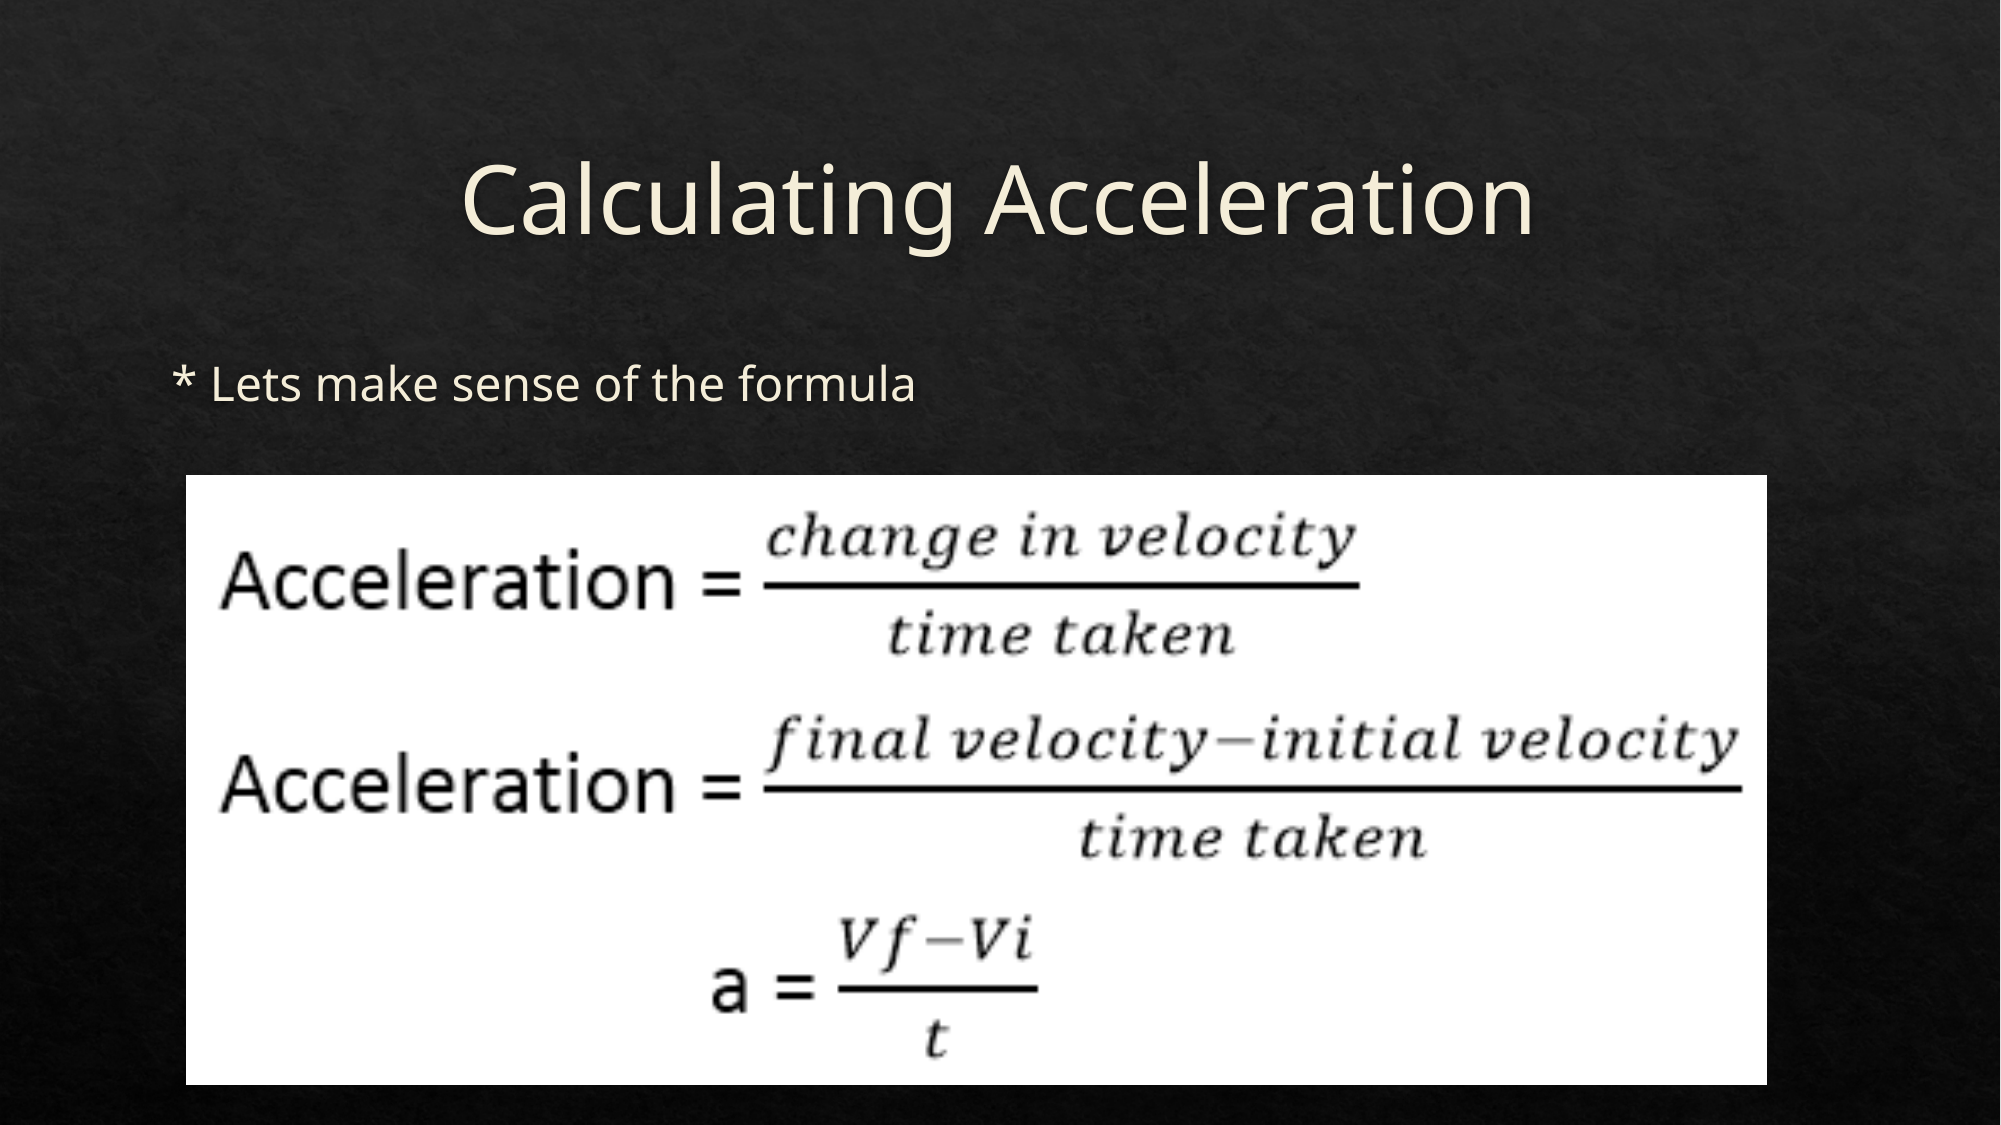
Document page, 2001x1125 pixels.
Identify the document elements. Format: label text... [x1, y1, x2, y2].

list * Lets make sense of the formula [149, 340, 1849, 442]
picture [186, 475, 1768, 1085]
title Calculating Acceleration [149, 99, 1849, 307]
